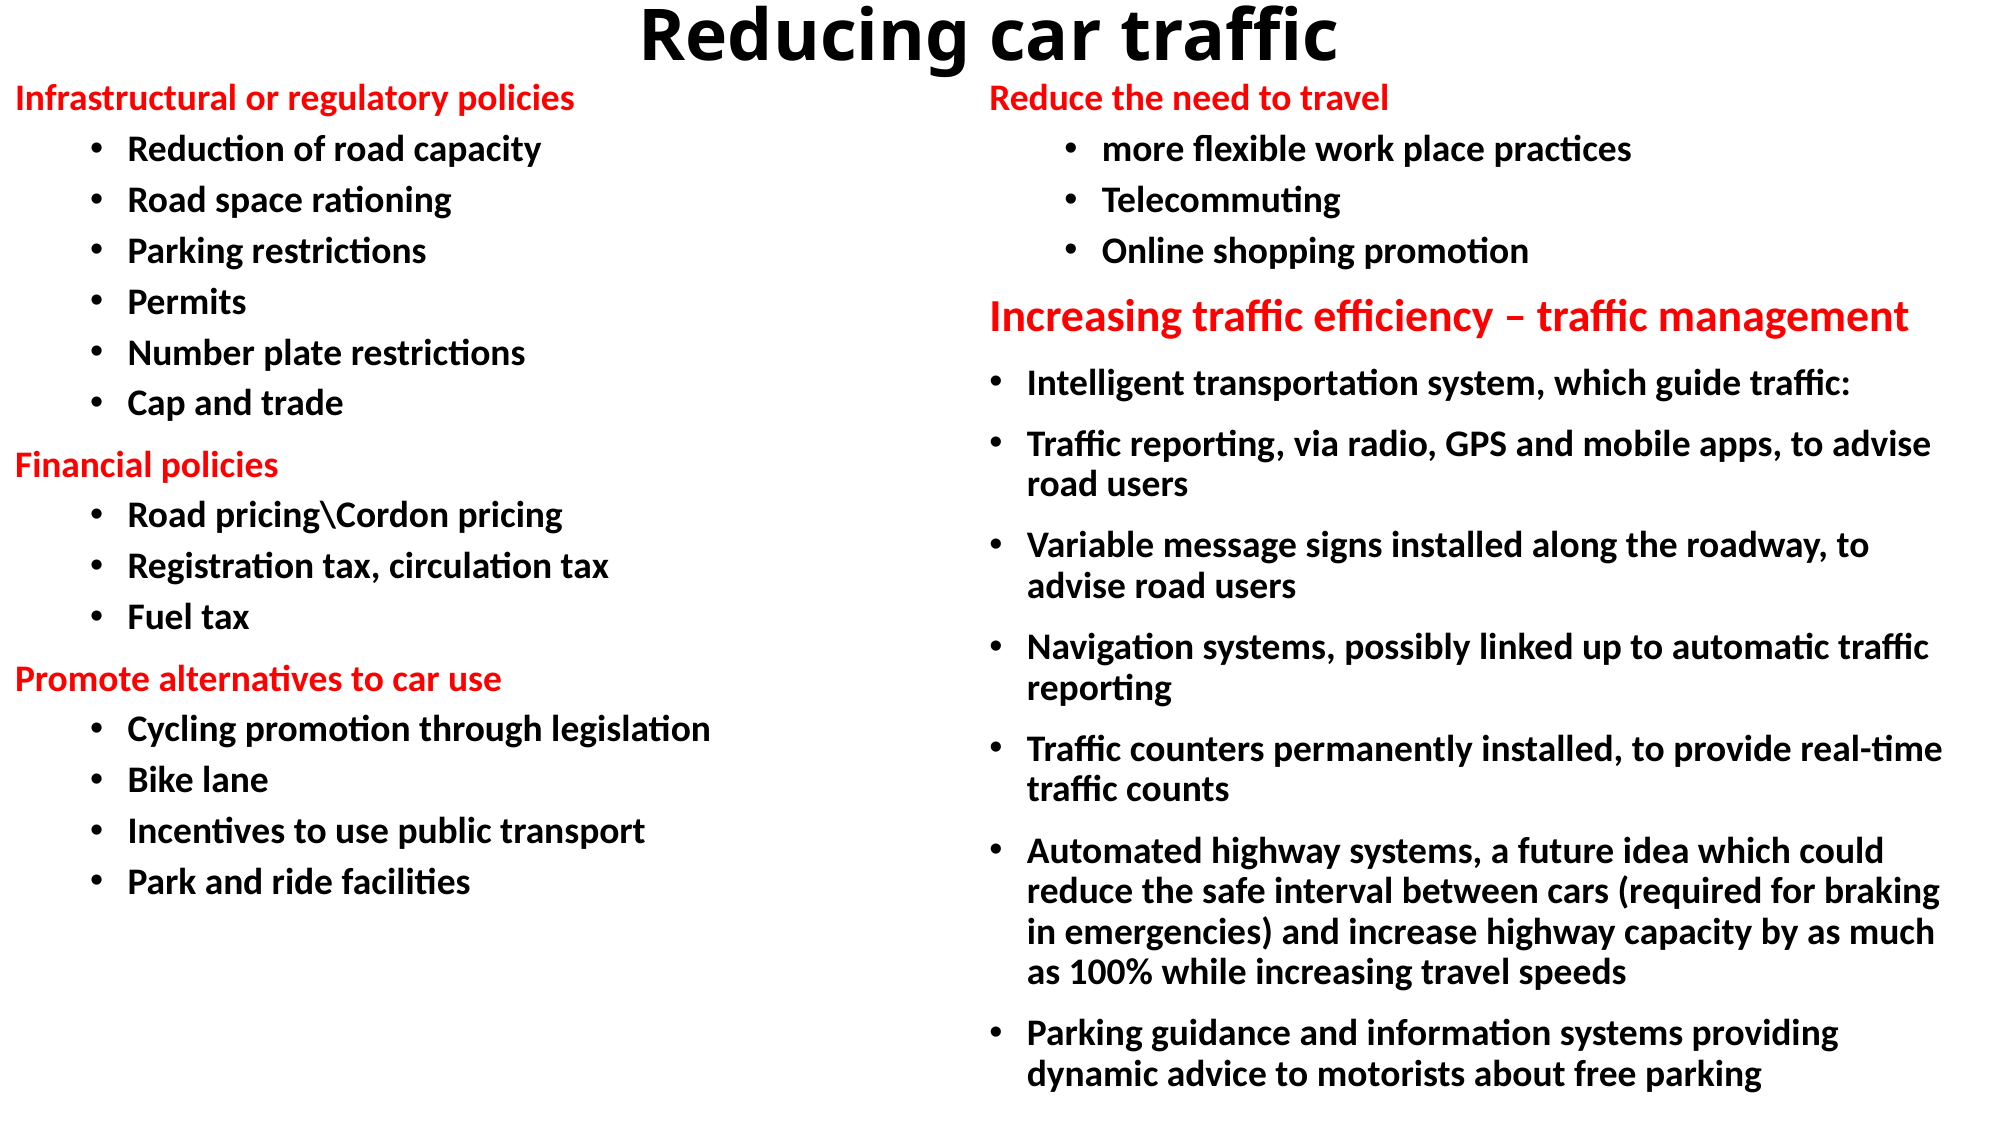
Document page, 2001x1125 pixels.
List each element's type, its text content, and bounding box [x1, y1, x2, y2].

list Infrastructural or regulatory policies Reduction of road capacity Road space rationing Parking restrictions Permits Number plate restrictions Cap and trade Financial policies Road pricing\Cordon pricing Registration tax, circulation tax Fuel tax Promote alternatives to car use Cycling promotion through legislation Bike lane Incentives to use public transport Park and ride facilities Reduce the need to travel more flexible work place practices Telecommuting Online shopping promotion Increasing traffic efficiency – traffic management Intelligent transportation system, which guide traffic: Traffic reporting, via radio, GPS and mobile apps, to advise road users Variable message signs installed along the roadway, to advise road users Navigation systems, possibly linked up to automatic traffic reporting Traffic counters permanently installed, to provide real-time traffic counts Automated highway systems, a future idea which could reduce the safe interval between cars (required for braking in emergencies) and increase highway capacity by as much as 100% while increasing travel speeds Parking guidance and information systems providing dynamic advice to motorists about free parking [0, 70, 1979, 966]
title Reducing car traffic [126, 0, 1852, 70]
